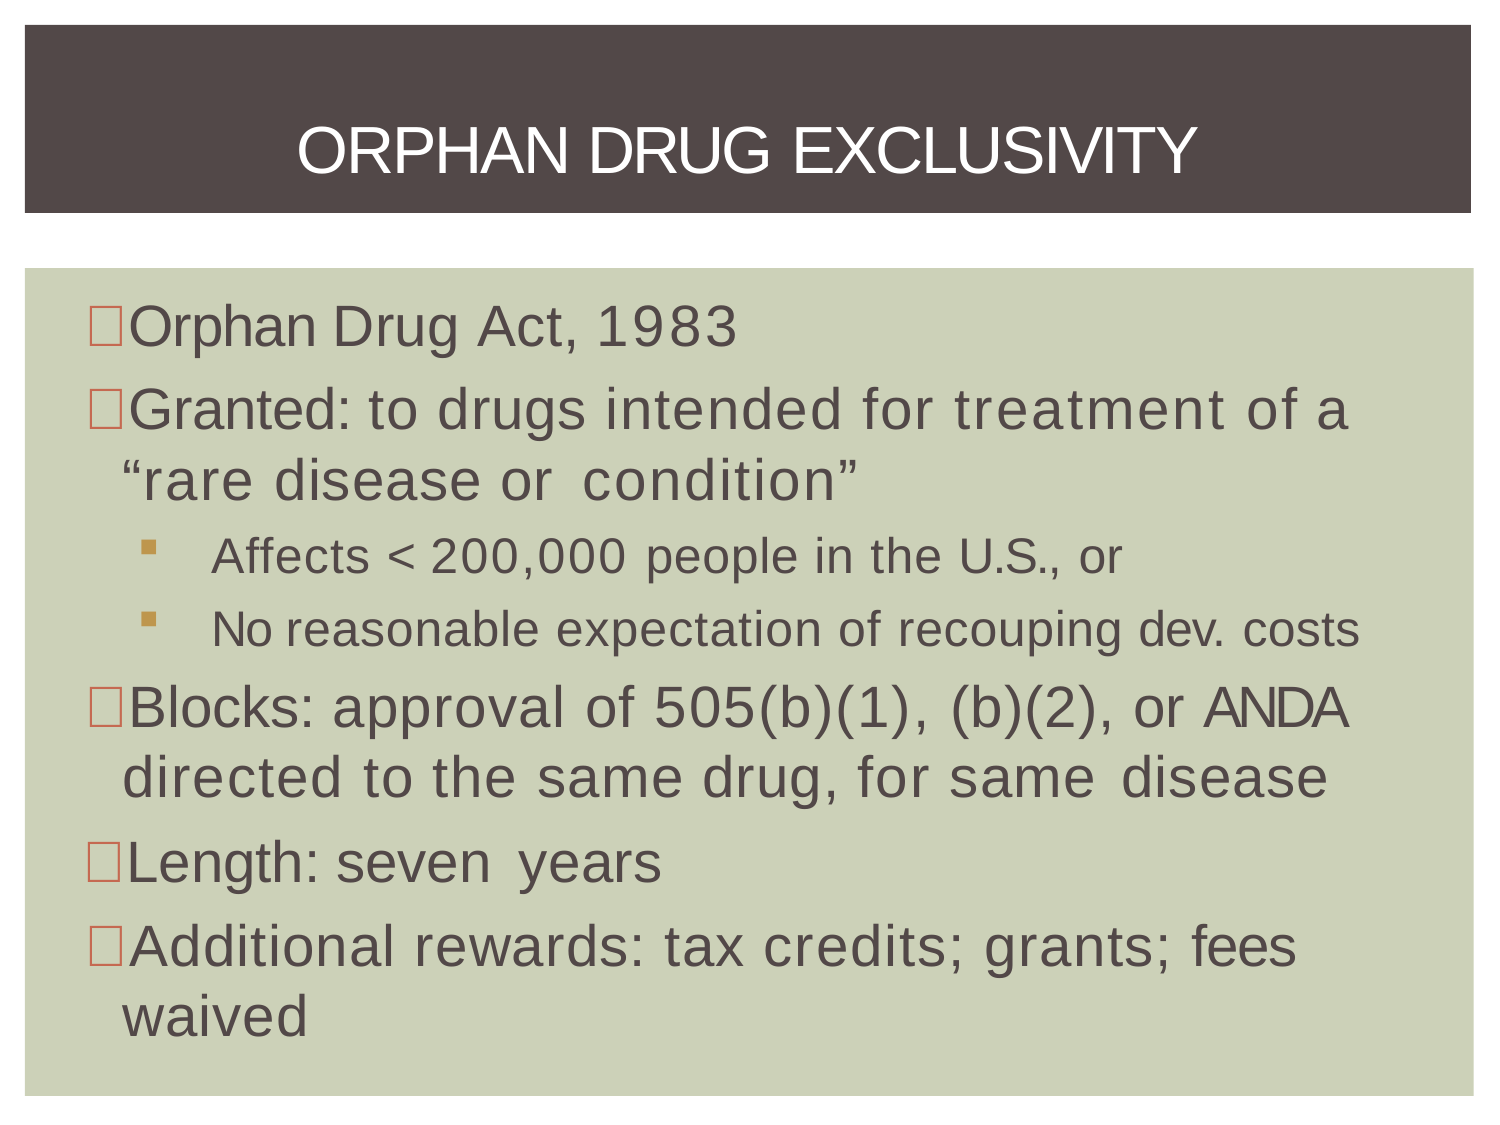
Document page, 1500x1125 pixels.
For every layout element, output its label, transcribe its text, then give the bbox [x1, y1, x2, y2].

text_box Orphan Drug Act, 1983 Granted: to drugs intended for treatment of a “rare disease or condition” Affects < 200,000 people in the U.S., or No reasonable expectation of recouping dev. costs Blocks: approval of 505(b)(1), (b)(2), or ANDA directed to the same drug, for same disease Length: seven years Additional rewards: tax credits; grants; fees waived [82, 271, 1388, 1048]
title ORPHAN DRUG EXCLUSIVITY [24, 24, 1471, 213]
